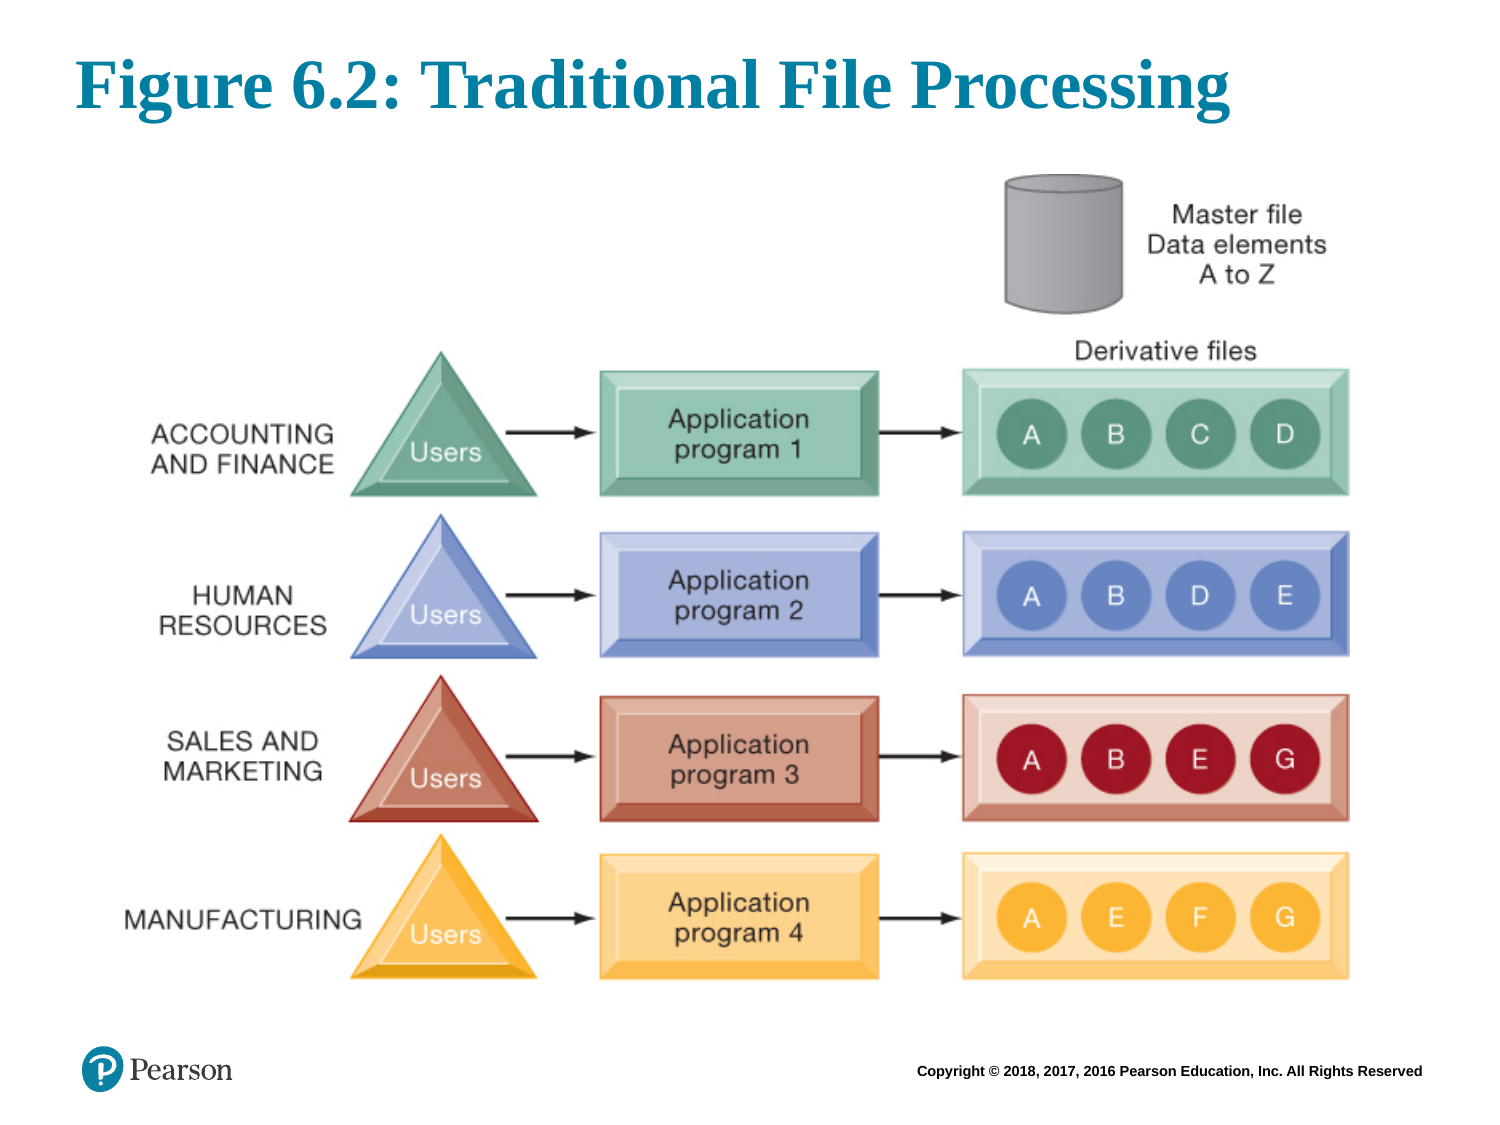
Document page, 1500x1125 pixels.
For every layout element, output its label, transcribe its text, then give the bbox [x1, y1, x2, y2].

title Figure 6.2: Traditional File Processing [75, 37, 1425, 213]
picture [124, 174, 1351, 982]
